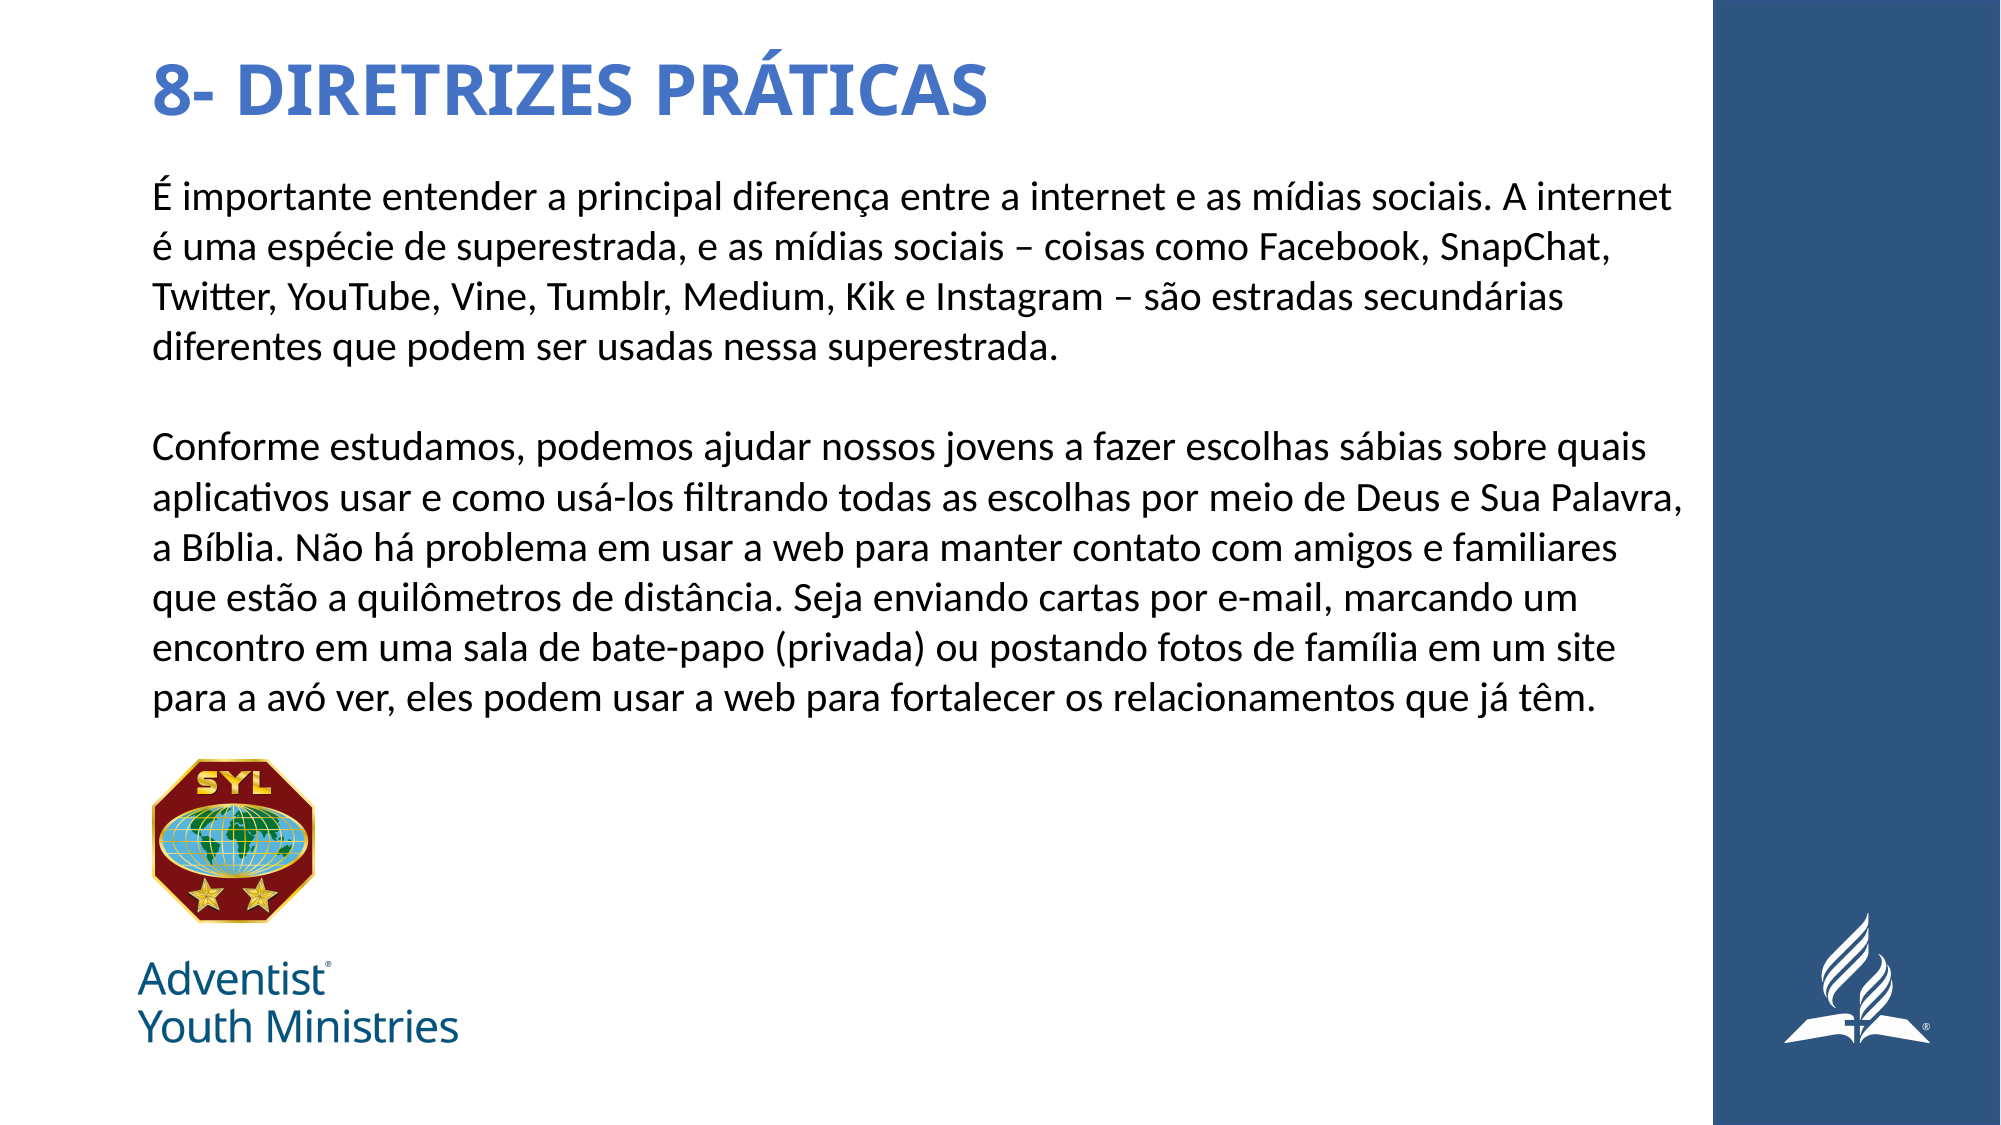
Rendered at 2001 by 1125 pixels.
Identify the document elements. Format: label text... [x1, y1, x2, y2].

picture [109, 730, 489, 1064]
text_box É importante entender a principal diferença entre a internet e as mídias sociais. A internet é uma espécie de superestrada, e as mídias sociais – coisas como Facebook, SnapChat, Twitter, YouTube, Vine, Tumblr, Medium, Kik e Instagram – são estradas secundárias diferentes que podem ser usadas nessa superestrada. Conforme estudamos, podemos ajudar nossos jovens a fazer escolhas sábias sobre quais aplicativos usar e como usá-los filtrando todas as escolhas por meio de Deus e Sua Palavra, a Bíblia. Não há problema em usar a web para manter contato com amigos e familiares que estão a quilômetros de distância. Seja enviando cartas por e-mail, marcando um encontro em uma sala de bate-papo (privada) ou postando fotos de família em um site para a avó ver, eles podem usar a web para fortalecer os relacionamentos que já têm. [137, 161, 1707, 727]
picture [1771, 892, 1943, 1064]
title 8- DIRETRIZES PRÁTICAS [137, 46, 1639, 161]
